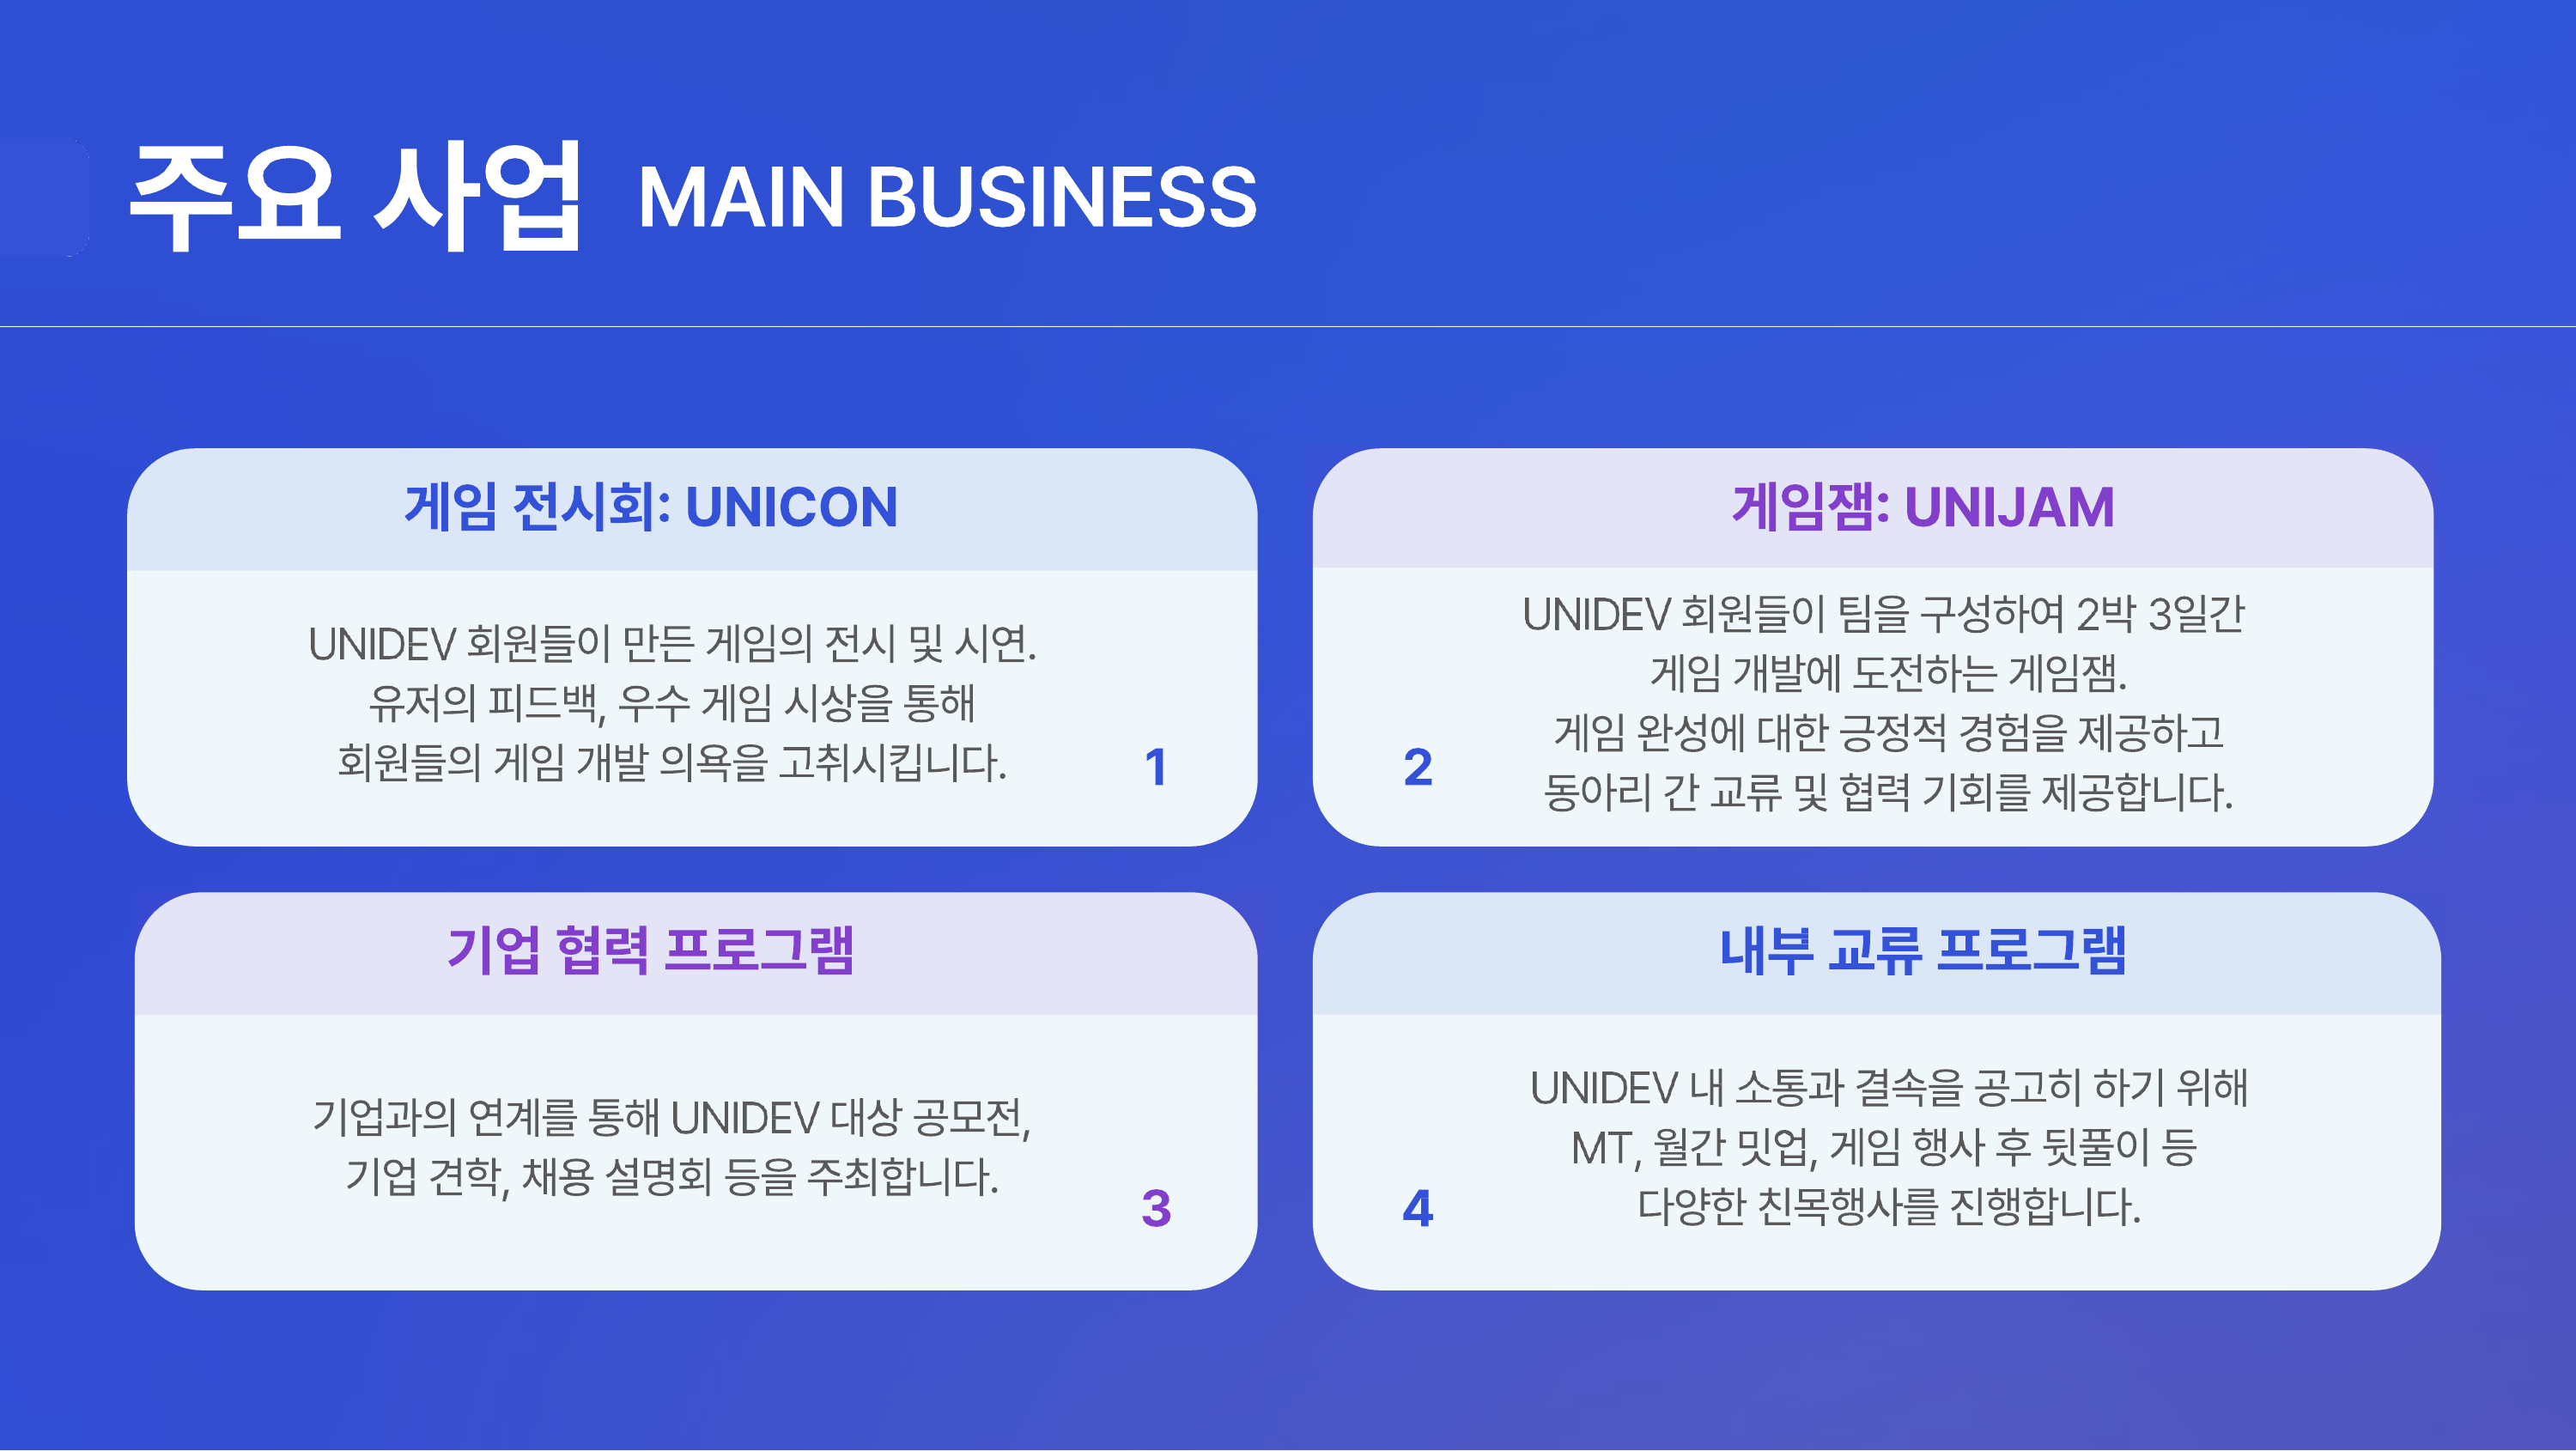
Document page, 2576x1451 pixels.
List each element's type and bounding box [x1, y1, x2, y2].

text_box [0, 0, 2576, 1451]
